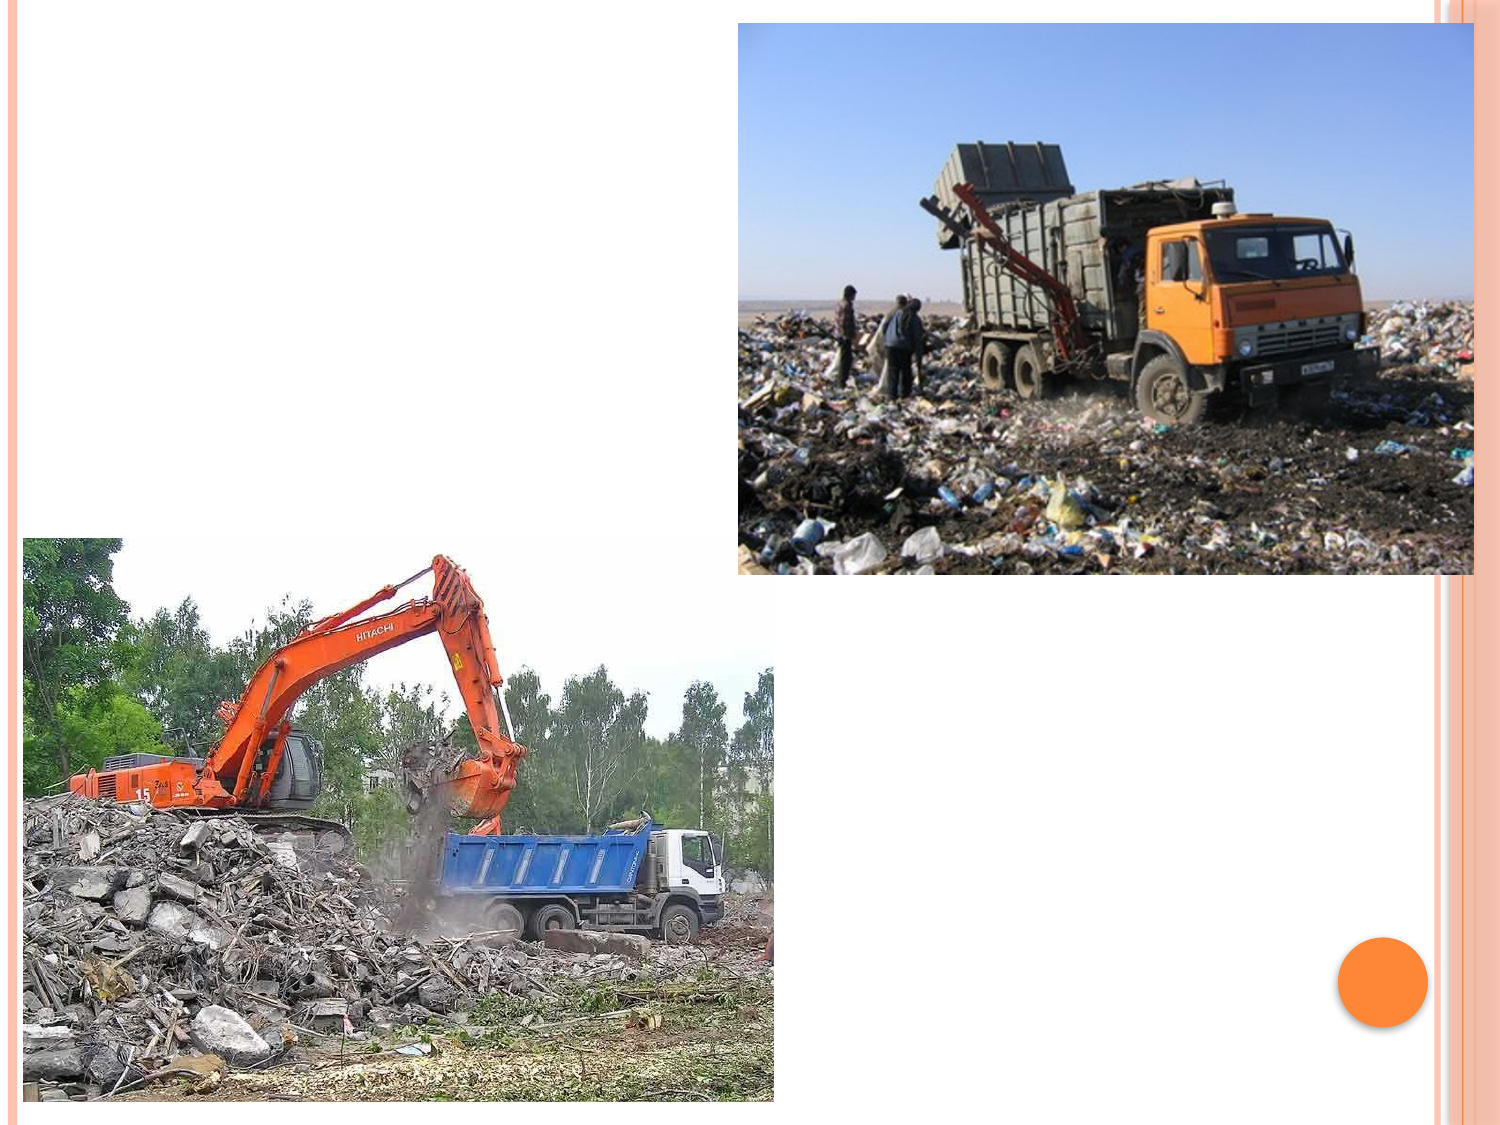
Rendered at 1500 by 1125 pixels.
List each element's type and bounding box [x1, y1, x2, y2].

picture [737, 22, 1474, 575]
list [22, 538, 774, 1103]
